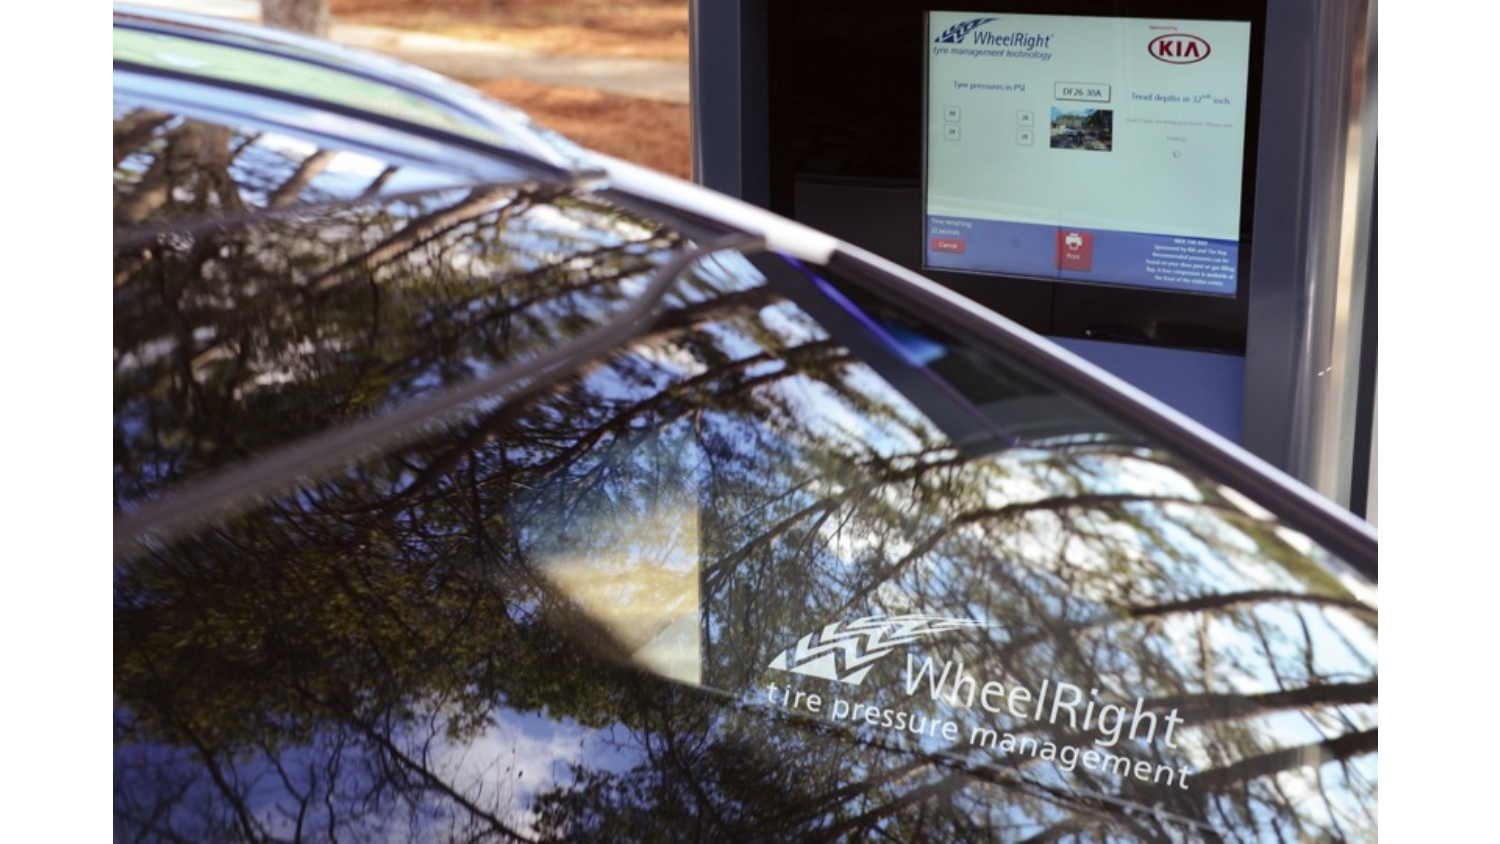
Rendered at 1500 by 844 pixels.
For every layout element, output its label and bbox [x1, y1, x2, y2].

picture [113, 0, 1378, 844]
